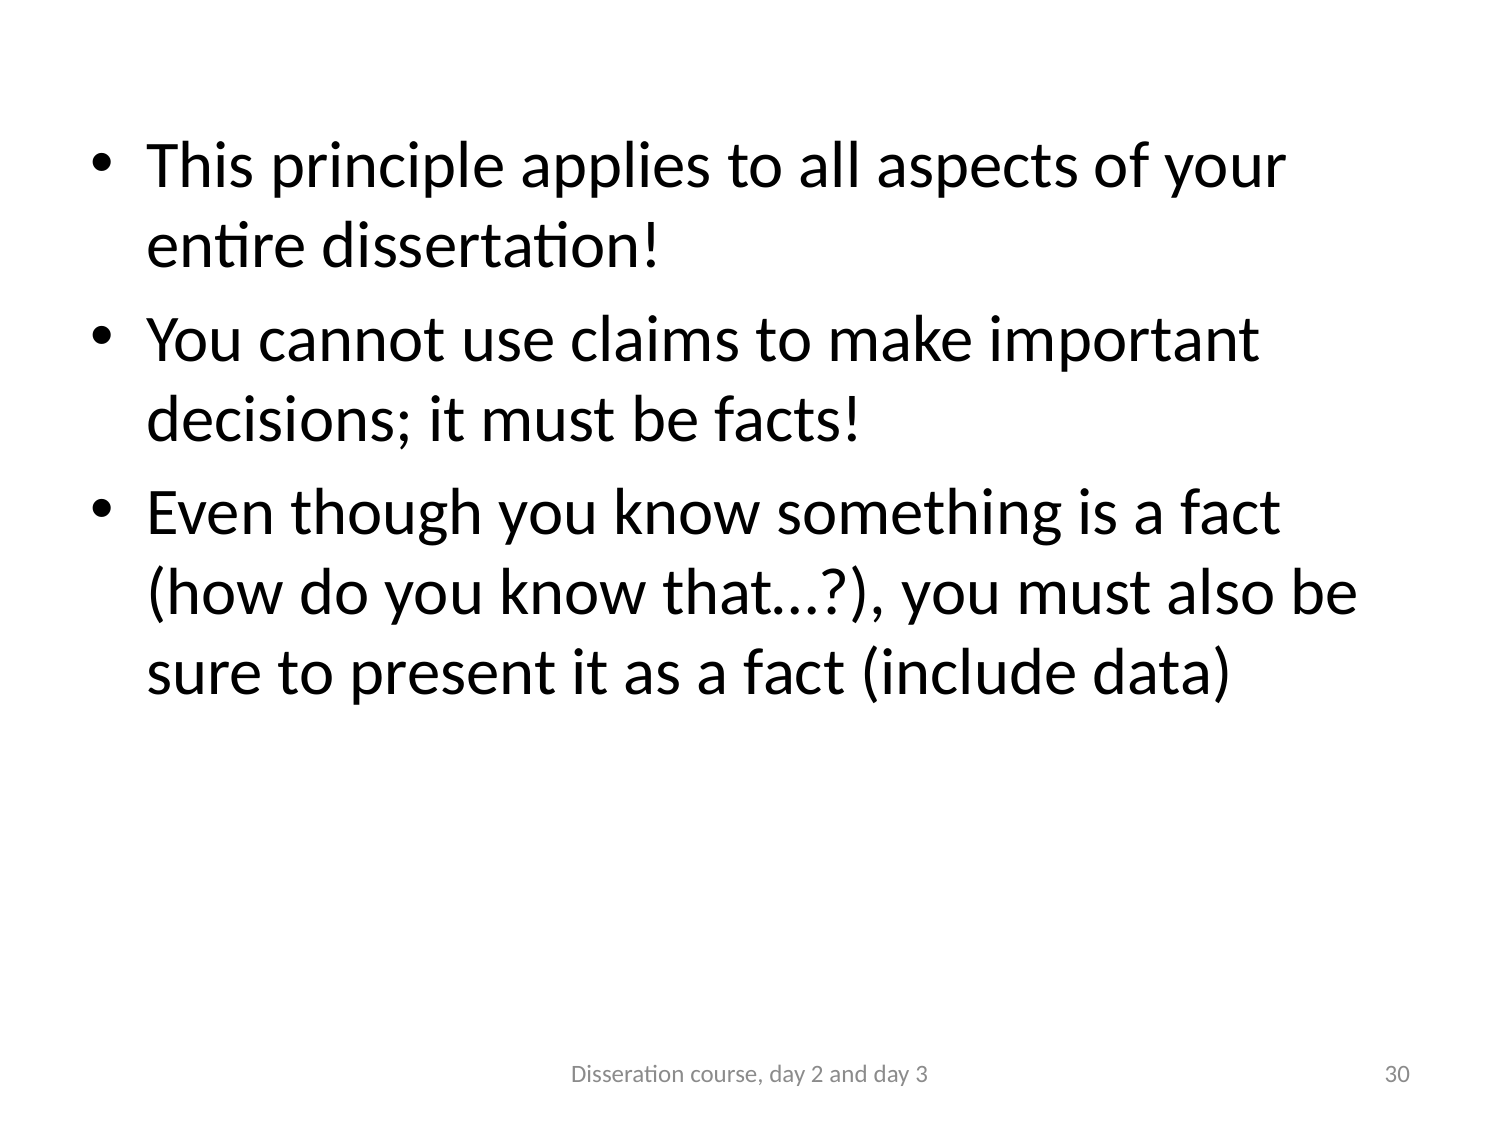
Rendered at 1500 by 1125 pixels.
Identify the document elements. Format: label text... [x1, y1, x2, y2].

footer Disseration course, day 2 and day 3 [512, 1042, 988, 1103]
list This principle applies to all aspects of your entire dissertation! You cannot use claims to make important decisions; it must be facts! Even though you know something is a fact (how do you know that…?), you must also be sure to present it as a fact (include data) [75, 113, 1425, 1000]
slide_number 30 [1074, 1042, 1425, 1103]
